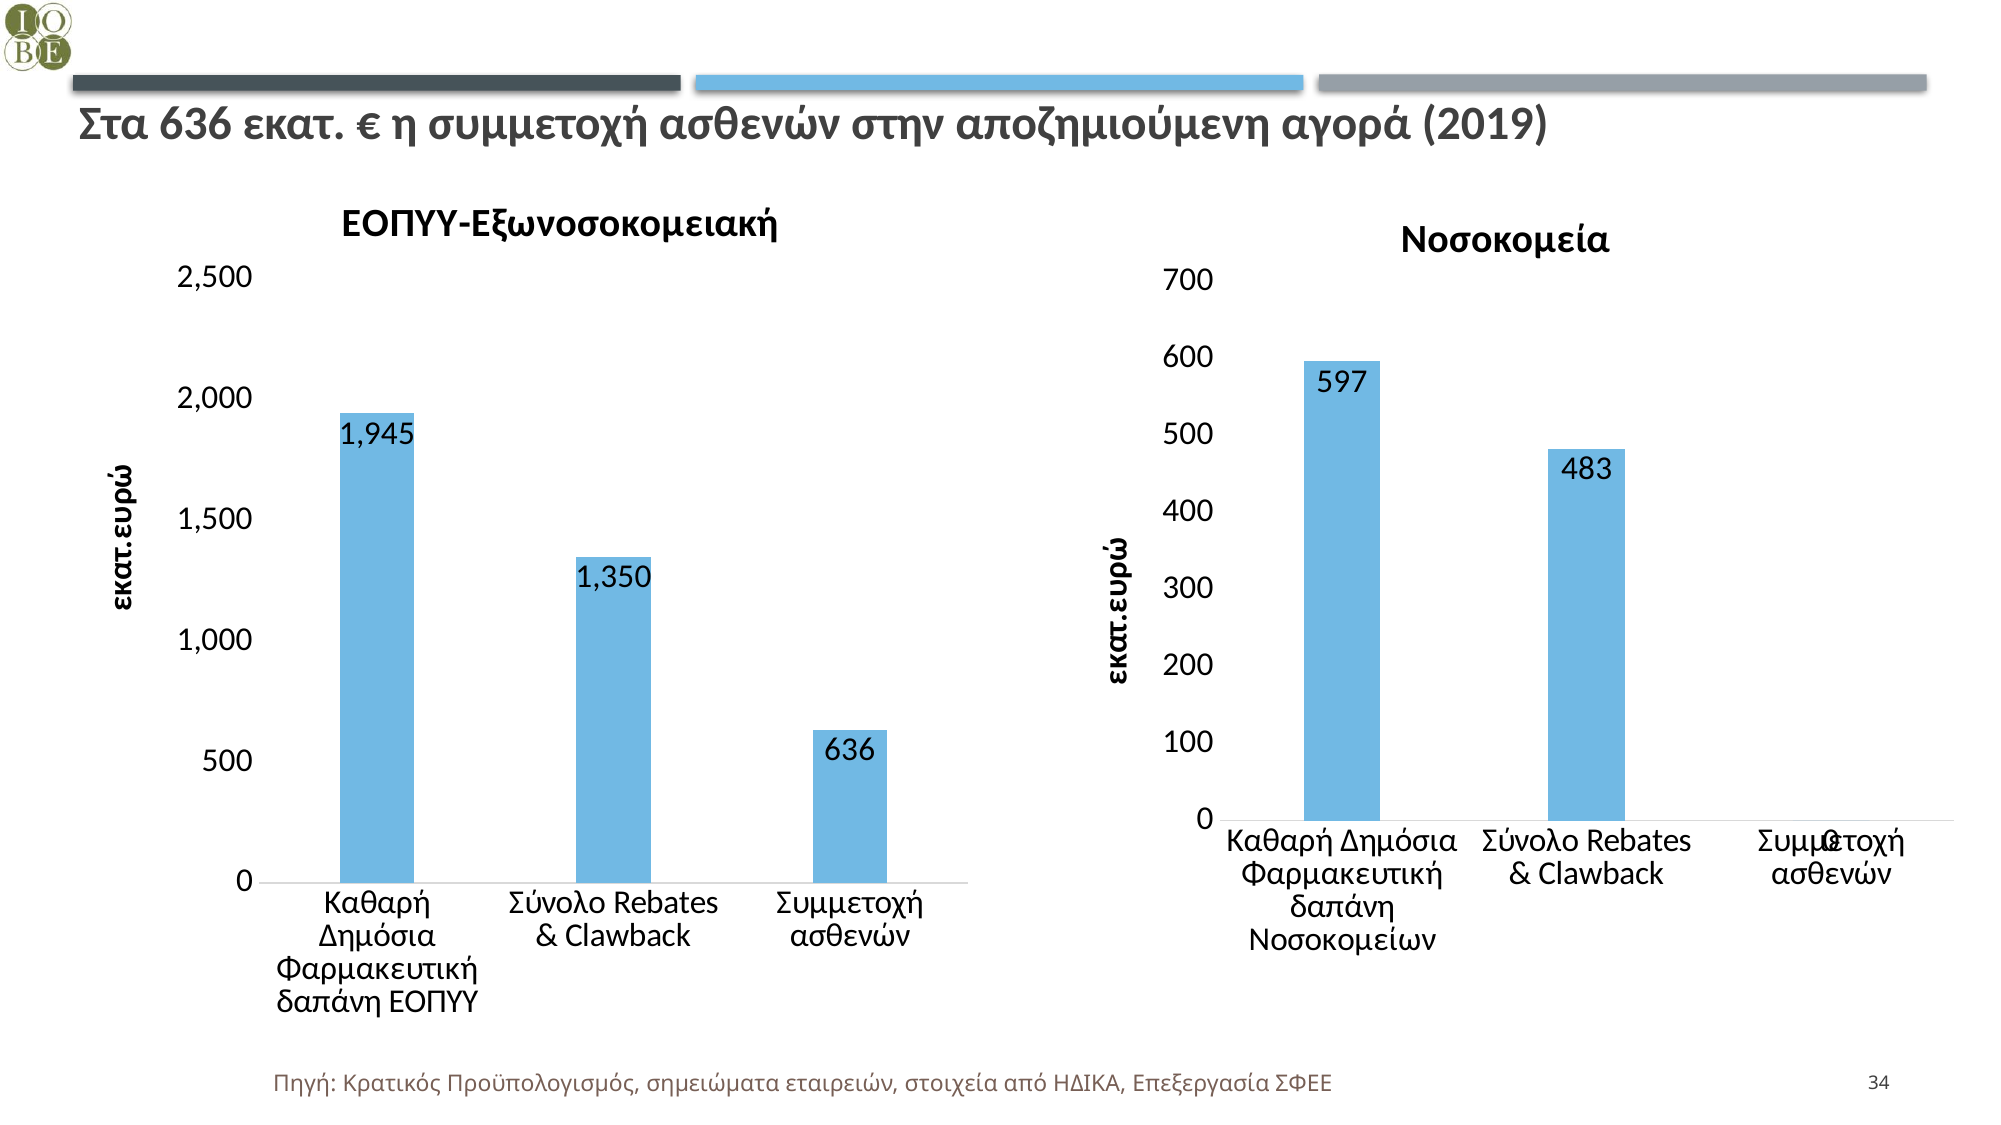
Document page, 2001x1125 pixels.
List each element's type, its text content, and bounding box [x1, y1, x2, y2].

slide_number 34 [1732, 1070, 1905, 1114]
picture [0, 0, 75, 74]
title Στα 636 εκατ. € η συμμετοχή ασθενών στην αποζημιούμενη αγορά (2019) [64, 79, 1942, 157]
text_box Πηγή: Κρατικός Προϋπολογισμός, σημειώματα εταιρειών, στοιχεία από ΗΔΙΚΑ, Επεξεργασία ΣΦΕΕ [258, 1058, 1751, 1103]
chart [94, 167, 1026, 1044]
chart [1056, 183, 1955, 1060]
